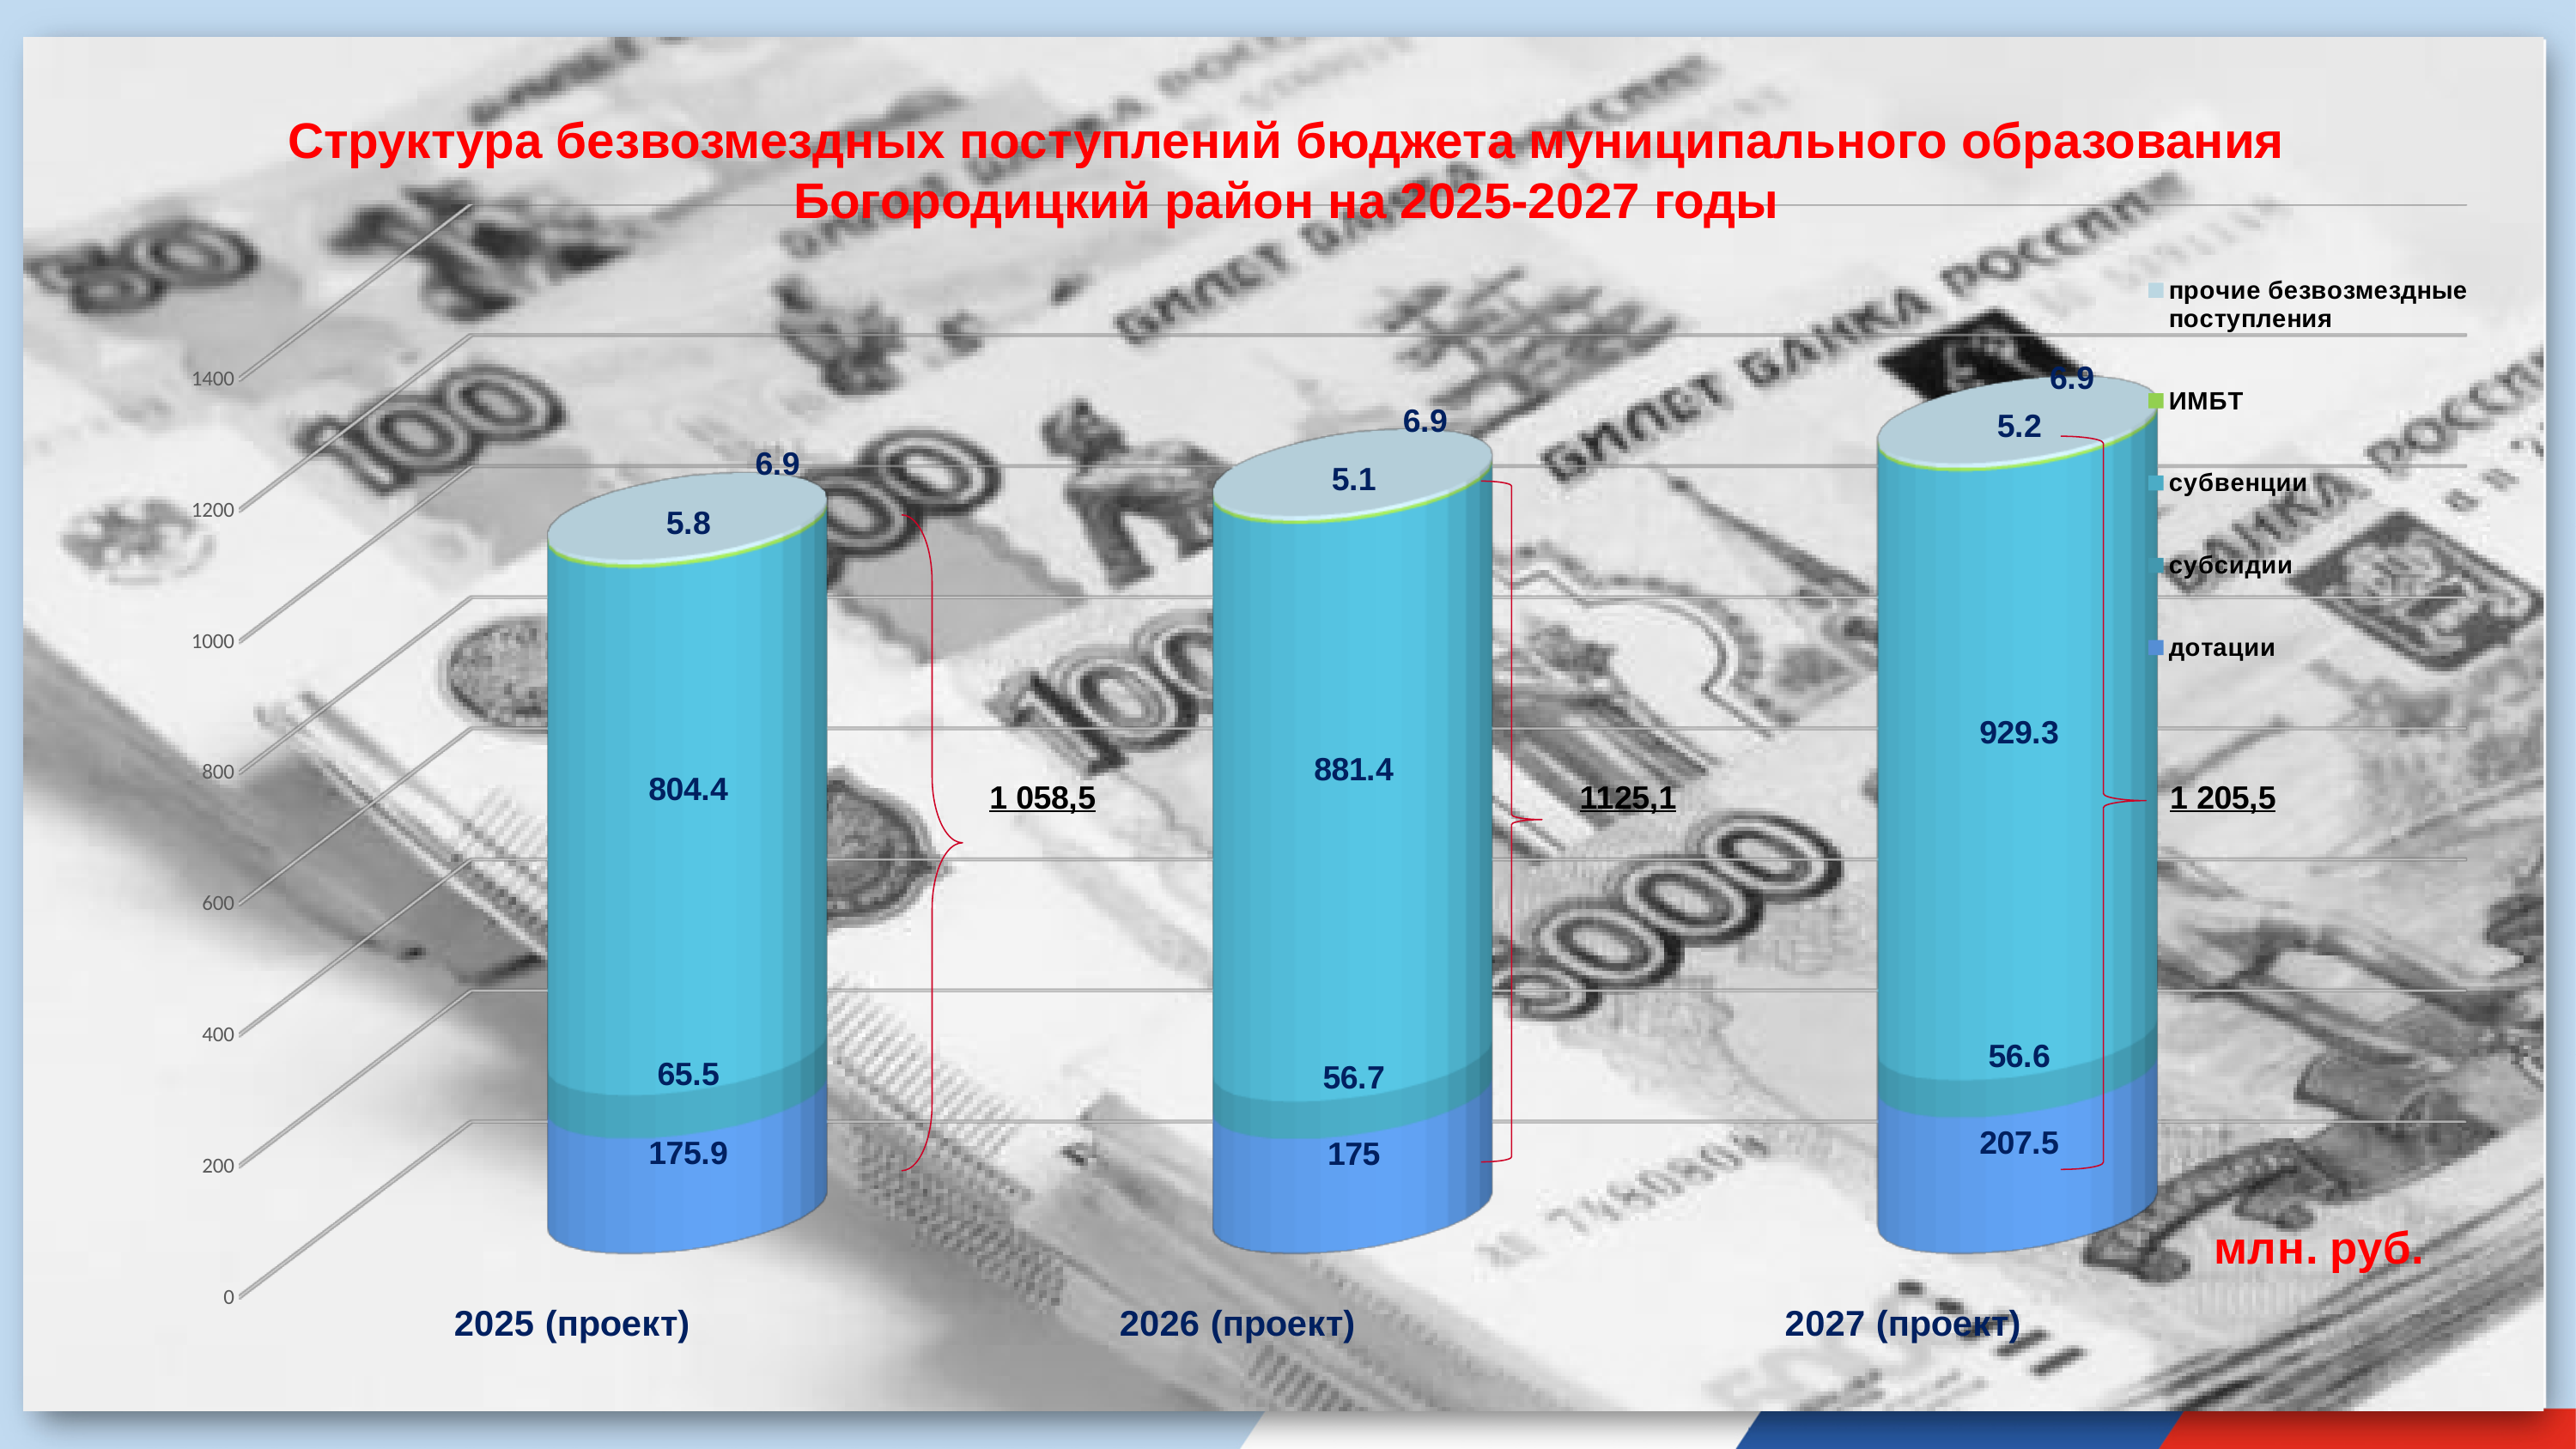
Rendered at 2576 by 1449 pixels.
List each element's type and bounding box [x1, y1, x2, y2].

picture [0, 0, 2576, 1449]
chart [139, 155, 2480, 1368]
